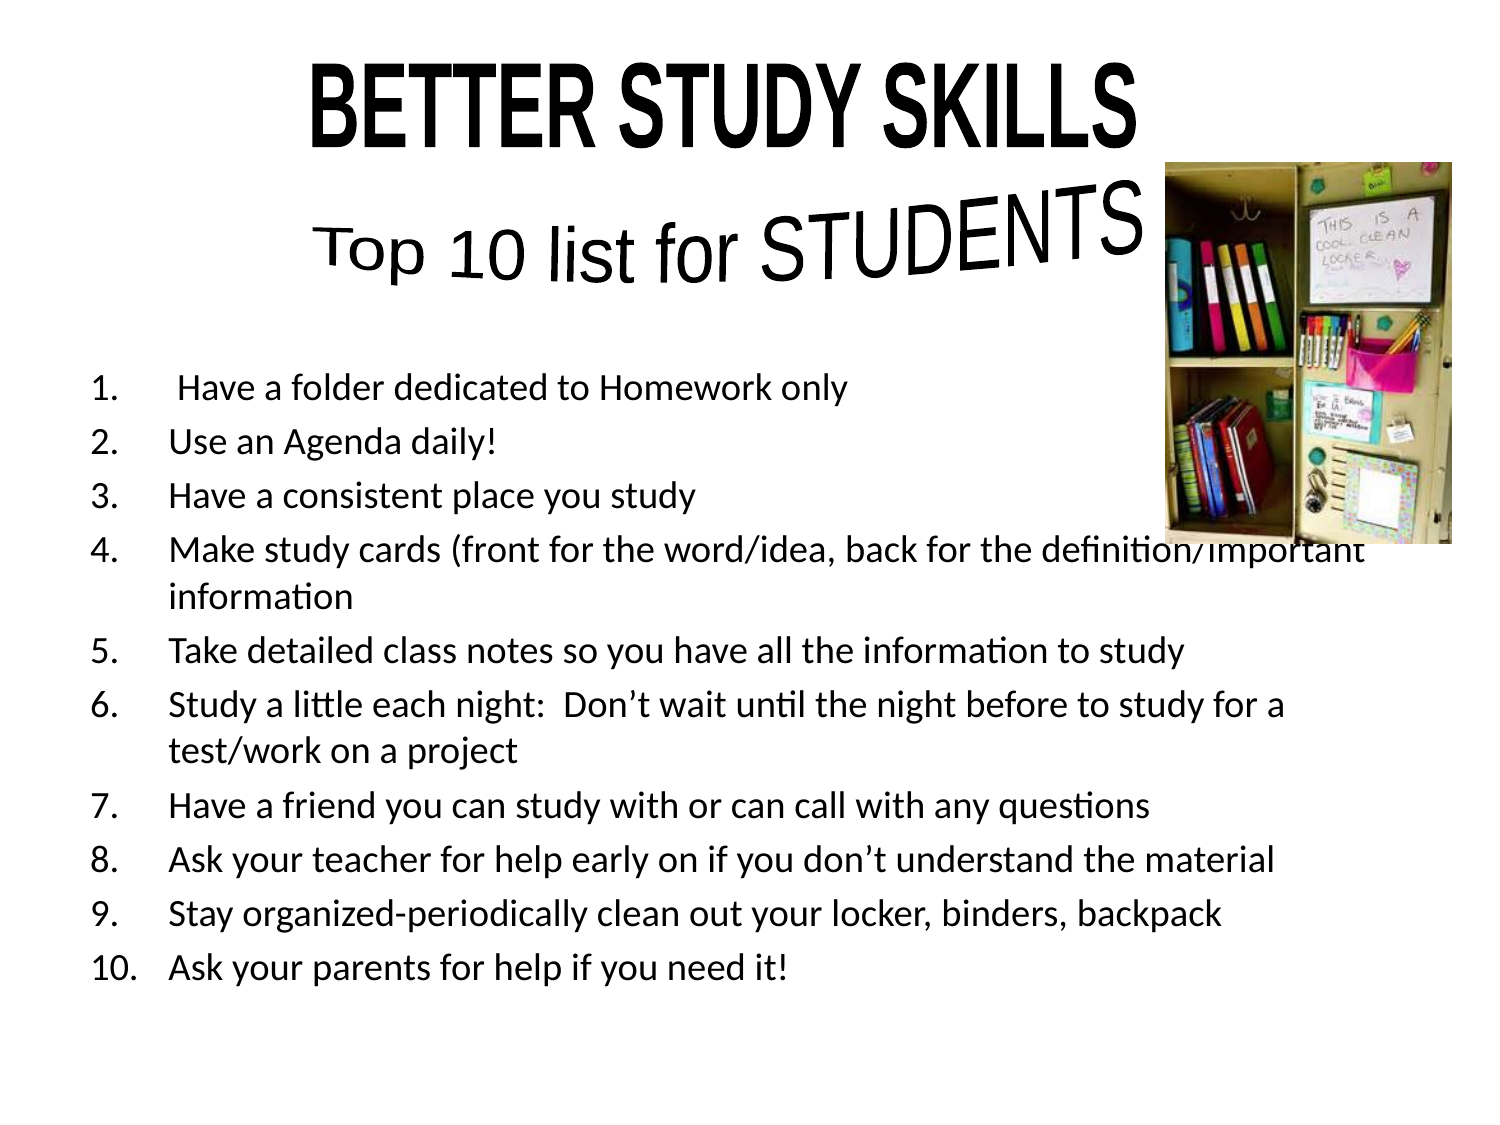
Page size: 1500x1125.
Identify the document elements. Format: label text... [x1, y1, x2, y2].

list Have a folder dedicated to Homework only Use an Agenda daily! Have a consistent place you study Make study cards (front for the word/idea, back for the definition/important information Take detailed class notes so you have all the information to study Study a little each night: Don’t wait until the night before to study for a test/work on a project Have a friend you can study with or can call with any questions Ask your teacher for help early on if you don’t understand the material Stay organized-periodically clean out your locker, binders, backpack Ask your parents for help if you need it! [75, 299, 1425, 1005]
picture [1165, 162, 1452, 544]
